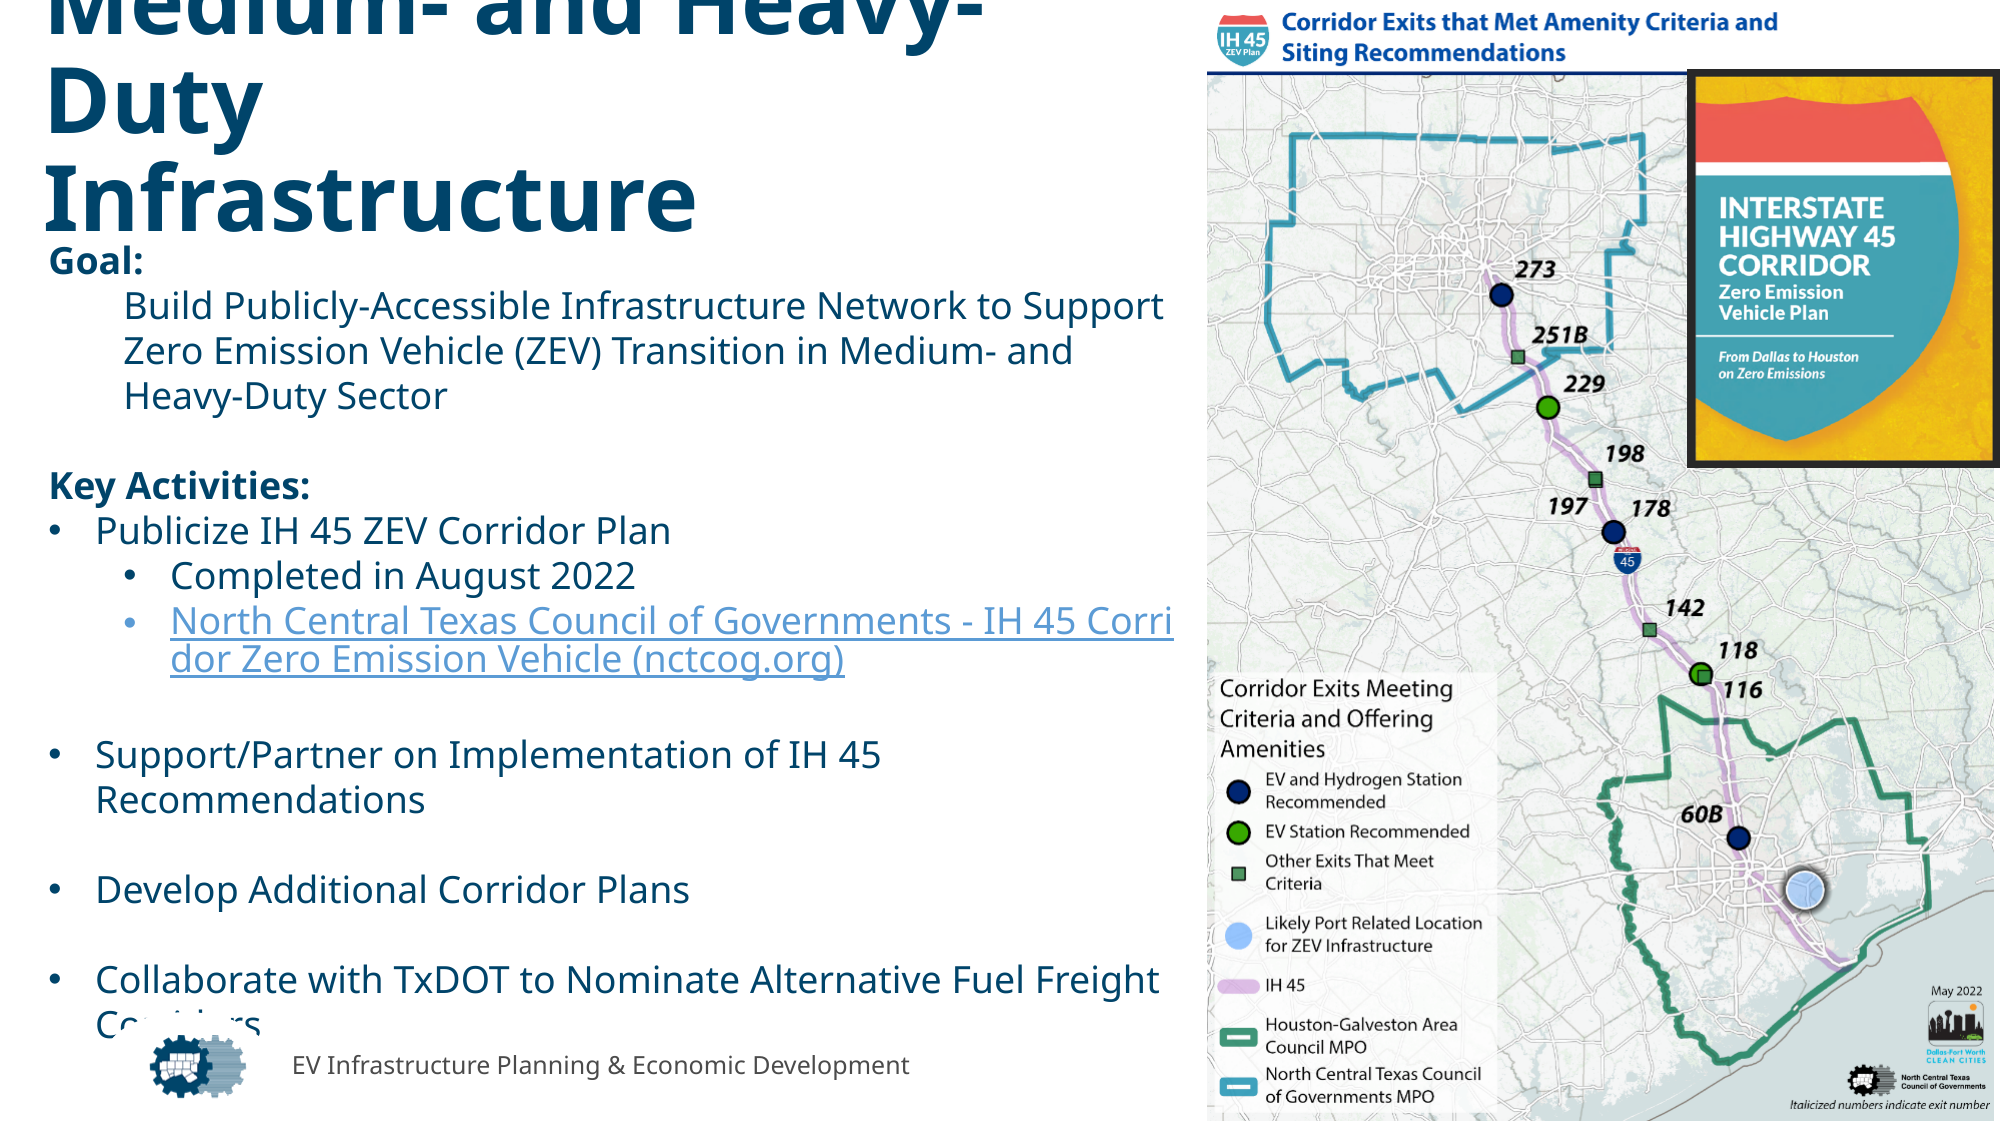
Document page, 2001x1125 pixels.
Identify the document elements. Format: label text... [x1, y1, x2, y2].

picture [129, 1035, 268, 1105]
text_box [102, 1011, 259, 1095]
text_box EV Infrastructure Planning & Economic Development [277, 1042, 1000, 1103]
picture [1207, 6, 2000, 1121]
text_box Medium- and Heavy-Duty Infrastructure [28, 35, 1199, 171]
text_box Goal: Build Publicly-Accessible Infrastructure Network to Support Zero Emission Vehicle (ZEV) Transition in Medium- and Heavy-Duty Sector Key Activities: Publicize IH 45 ZEV Corridor Plan Completed in August 2022 North Central Texas Council of Governments - IH 45 Corridor Zero Emission Vehicle (nctcog.org) Support/Partner on Implementation of IH 45 Recommendations Develop Additional Corridor Plans Collaborate with TxDOT to Nominate Alternative Fuel Freight Corridors [33, 229, 1199, 1016]
